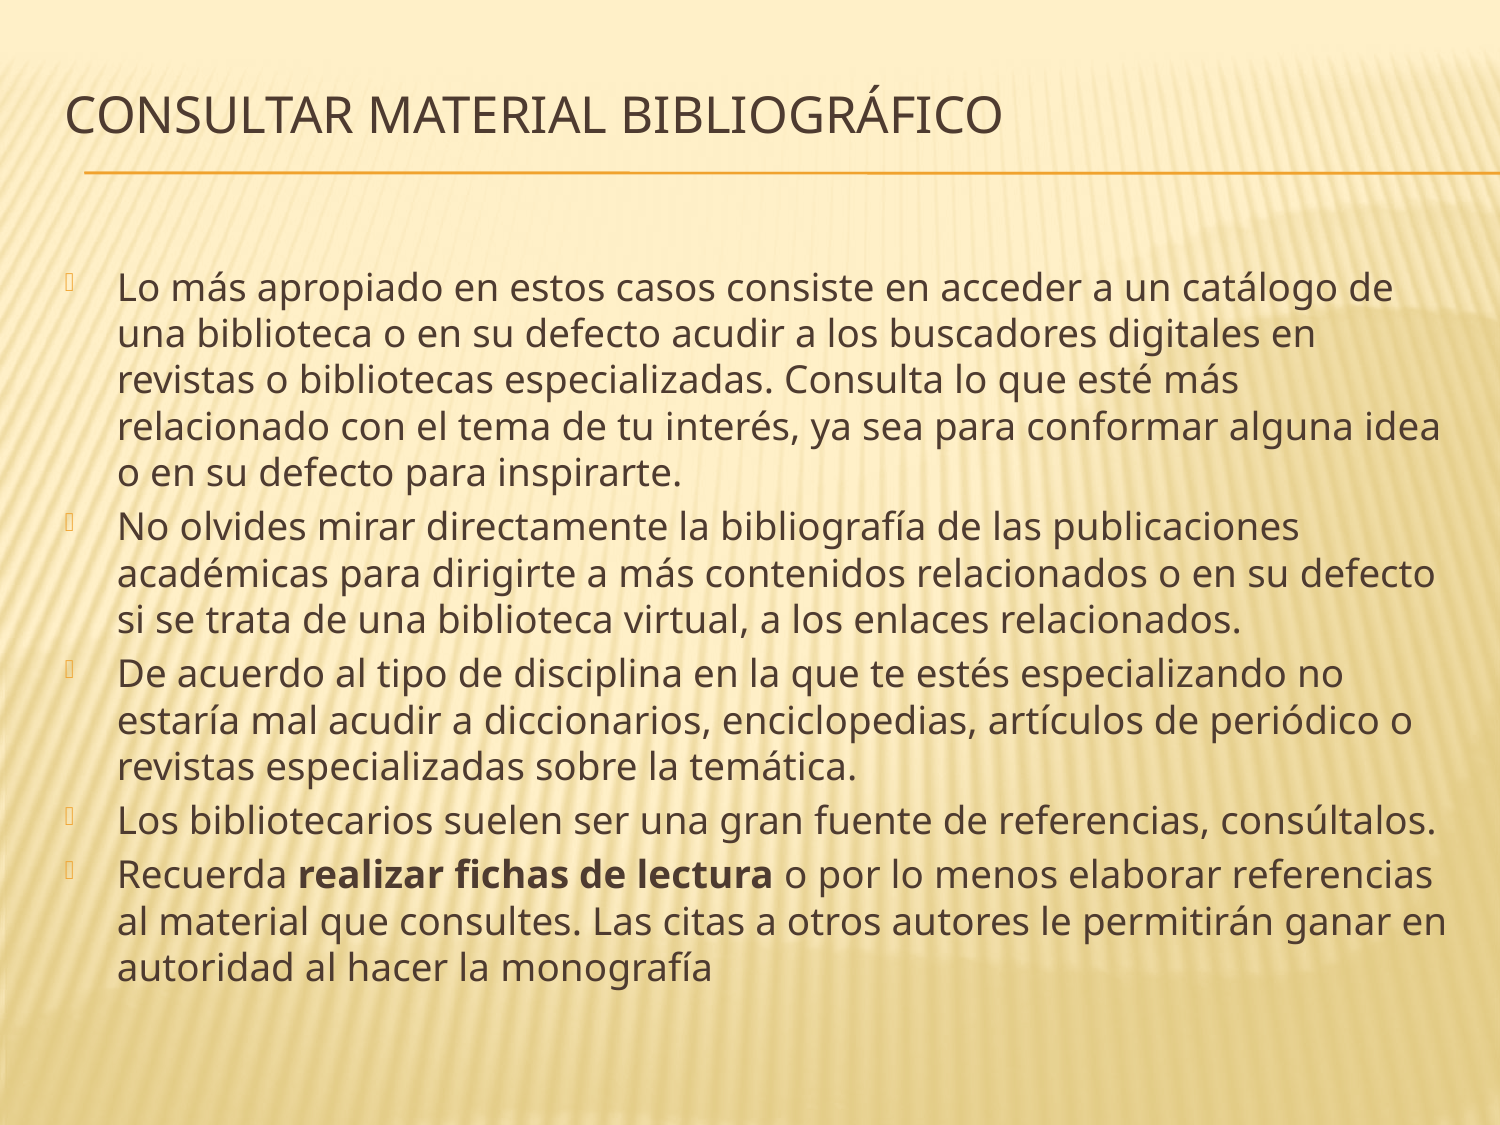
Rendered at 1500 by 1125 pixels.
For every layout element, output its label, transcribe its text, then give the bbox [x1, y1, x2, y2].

title Consultar material bibliográfico [50, 75, 1475, 213]
list Lo más apropiado en estos casos consiste en acceder a un catálogo de una biblioteca o en su defecto acudir a los buscadores digitales en revistas o bibliotecas especializadas. Consulta lo que esté más relacionado con el tema de tu interés, ya sea para conformar alguna idea o en su defecto para inspirarte. No olvides mirar directamente la bibliografía de las publicaciones académicas para dirigirte a más contenidos relacionados o en su defecto si se trata de una biblioteca virtual, a los enlaces relacionados. De acuerdo al tipo de disciplina en la que te estés especializando no estaría mal acudir a diccionarios, enciclopedias, artículos de periódico o revistas especializadas sobre la temática. Los bibliotecarios suelen ser una gran fuente de referencias, consúltalos. Recuerda realizar fichas de lectura o por lo menos elaborar referencias al material que consultes. Las citas a otros autores le permitirán ganar en autoridad al hacer la monografía [50, 254, 1475, 998]
